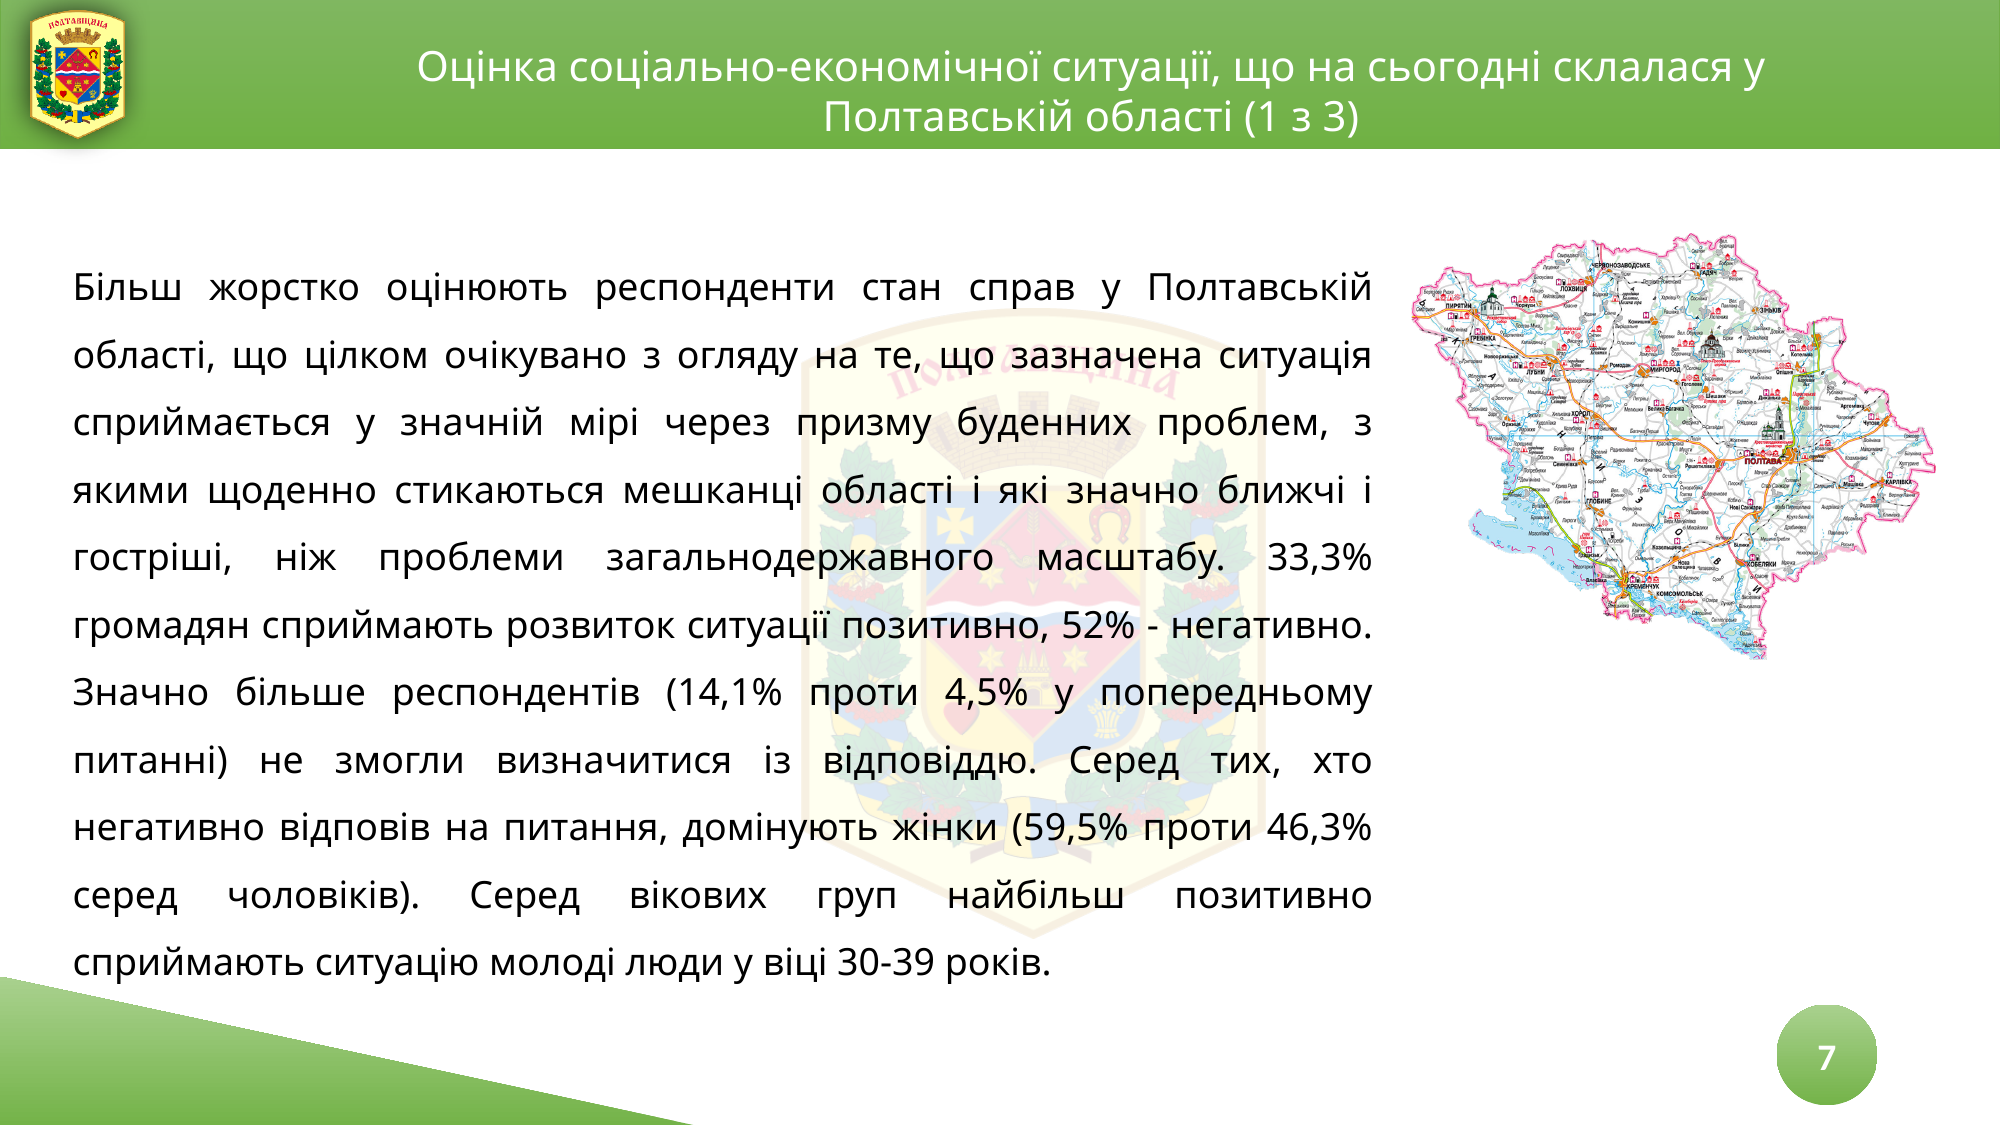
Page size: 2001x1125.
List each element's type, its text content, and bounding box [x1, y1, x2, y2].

slide_number 7 [1776, 1025, 1878, 1085]
picture [30, 10, 125, 139]
text_box Більш жорстко оцінюють респонденти стан справ у Полтавській області, що цілком очікувано з огляду на те, що зазначена ситуація сприймається у значній мірі через призму буденних проблем, з якими щоденно стикаються мешканці області і які значно ближчі і гостріші, ніж проблеми загальнодержавного масштабу. 33,3% громадян сприймають розвиток ситуації позитивно, 52% - негативно. Значно більше респондентів (14,1% проти 4,5% у попередньому питанні) не змогли визначитися із відповіддю. Серед тих, хто негативно відповів на питання, домінують жінки (59,5% проти 46,3% серед чоловіків). Серед вікових груп найбільш позитивно сприймають ситуацію молоді люди у віці 30-39 років. [57, 233, 1389, 1059]
picture [1407, 233, 1936, 661]
text_box Оцінка соціально-економічної ситуації, що на сьогодні склалася у Полтавській області (1 з 3) [271, 32, 1911, 148]
